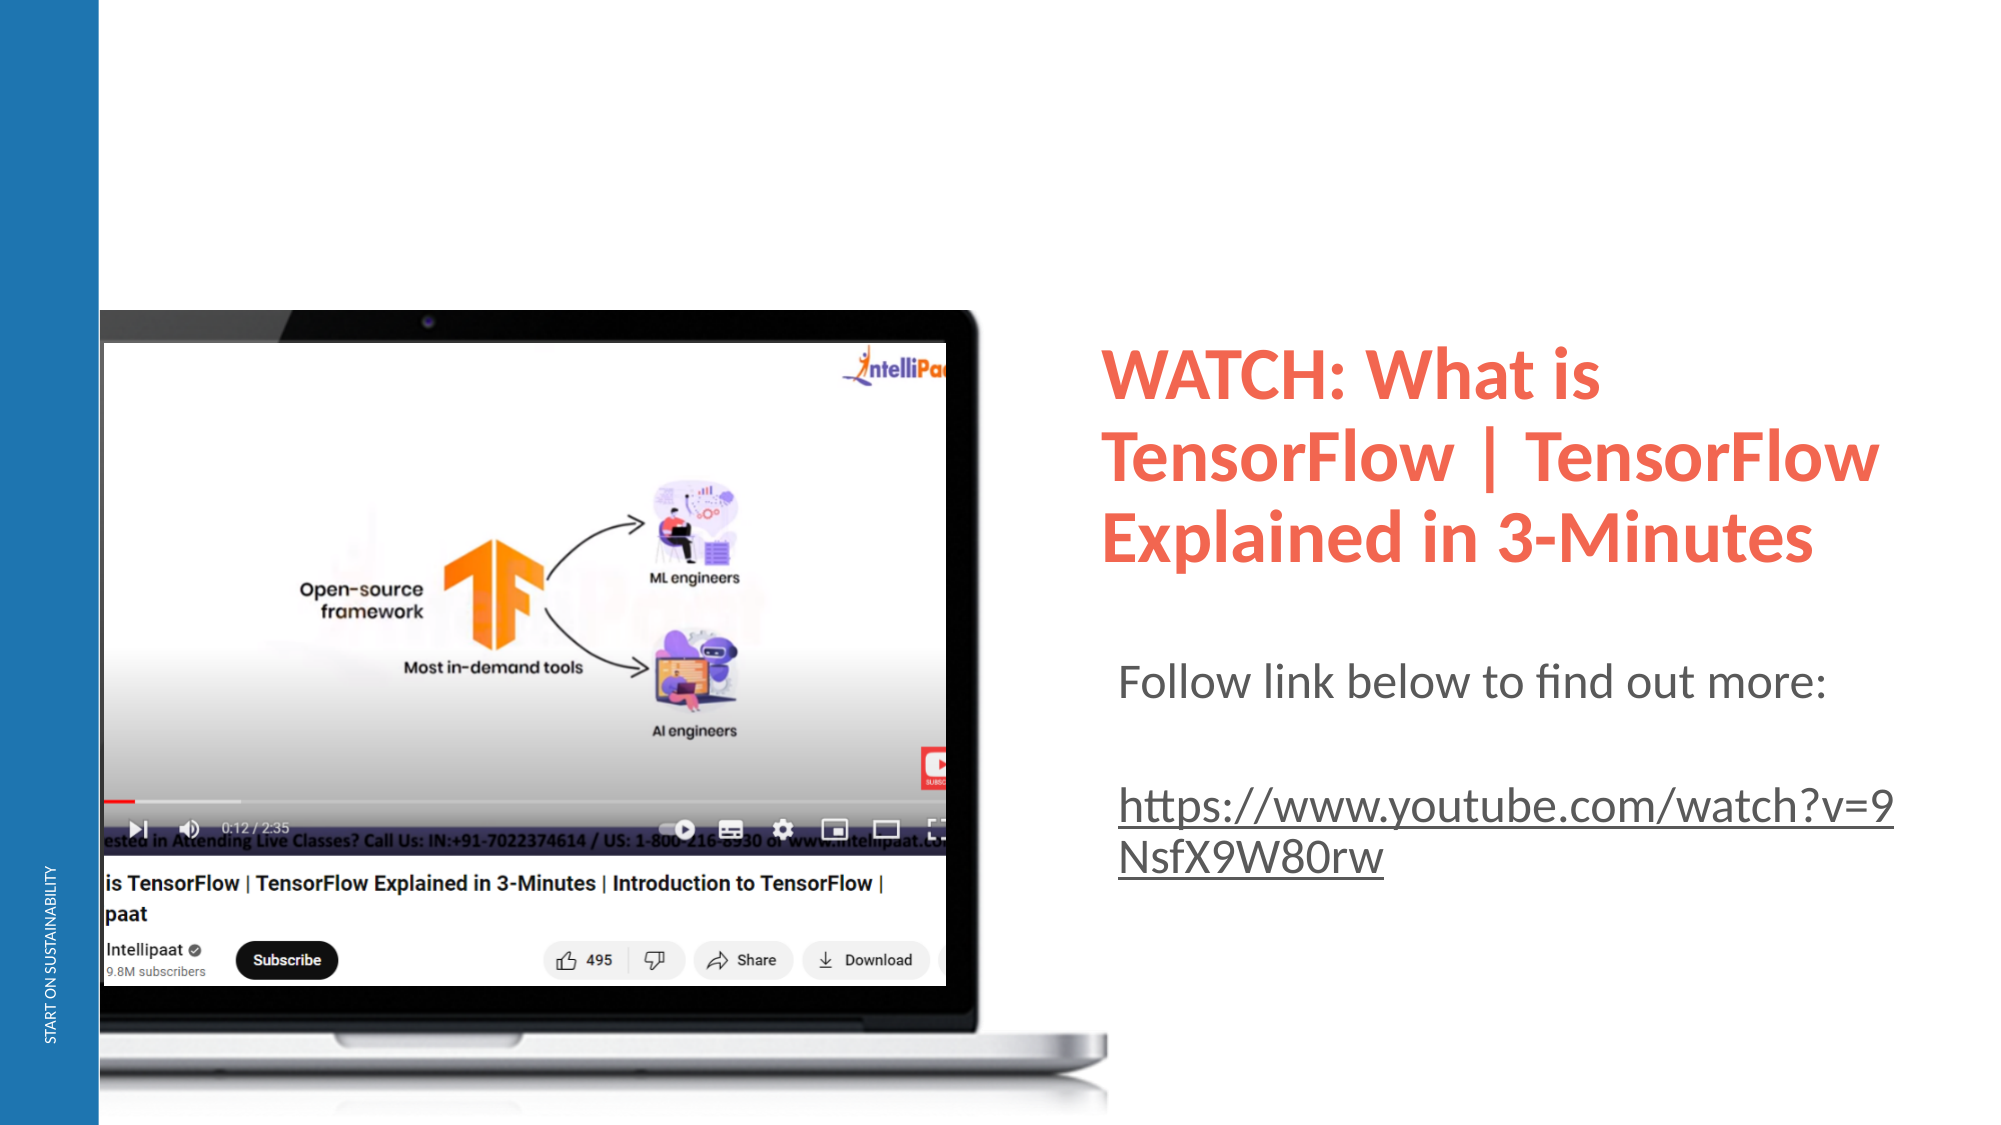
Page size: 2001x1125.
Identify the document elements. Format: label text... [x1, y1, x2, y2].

list Follow link below to find out more: https://www.youtube.com/watch?v=9NsfX9W80rw [1103, 639, 1922, 892]
list WATCH: What is TensorFlow | TensorFlow Explained in 3-Minutes [1086, 327, 1939, 491]
picture [99, 310, 1200, 1125]
